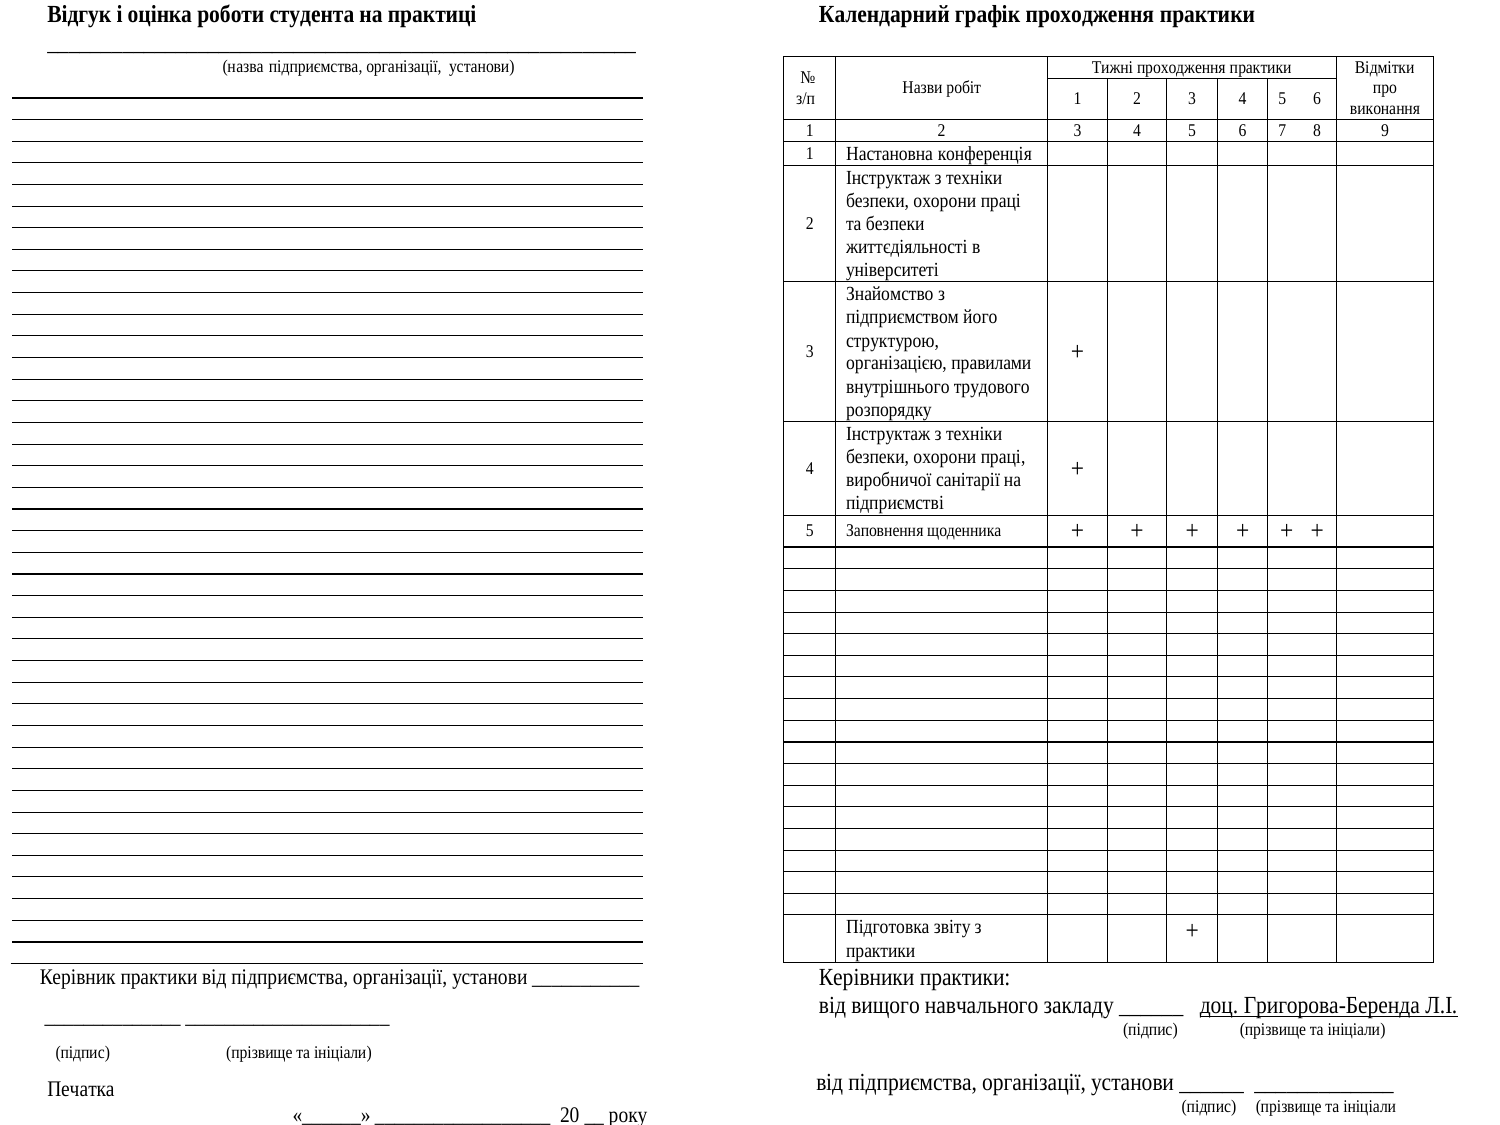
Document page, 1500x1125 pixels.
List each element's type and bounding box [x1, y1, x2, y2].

text_box [0, 0, 1500, 1125]
